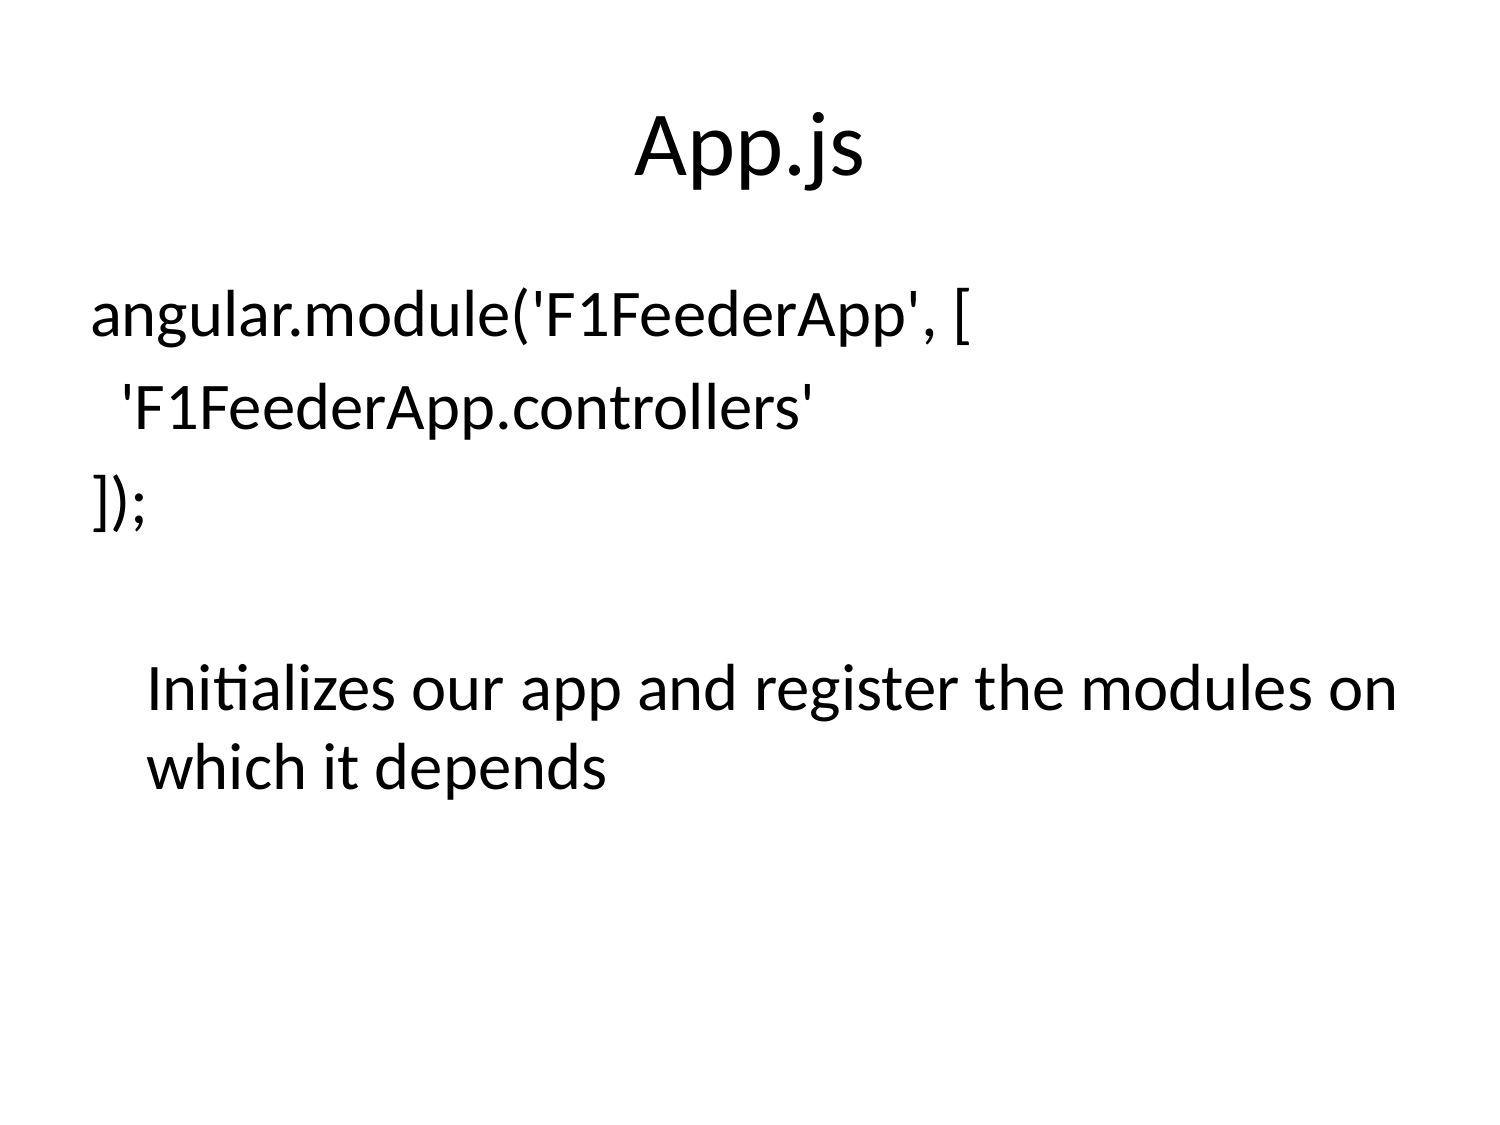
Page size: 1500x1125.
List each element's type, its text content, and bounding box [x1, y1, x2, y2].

title App.js [75, 45, 1425, 233]
list angular.module('F1FeederApp', [ 'F1FeederApp.controllers' ]); Initializes our app and register the modules on which it depends [75, 262, 1425, 1005]
